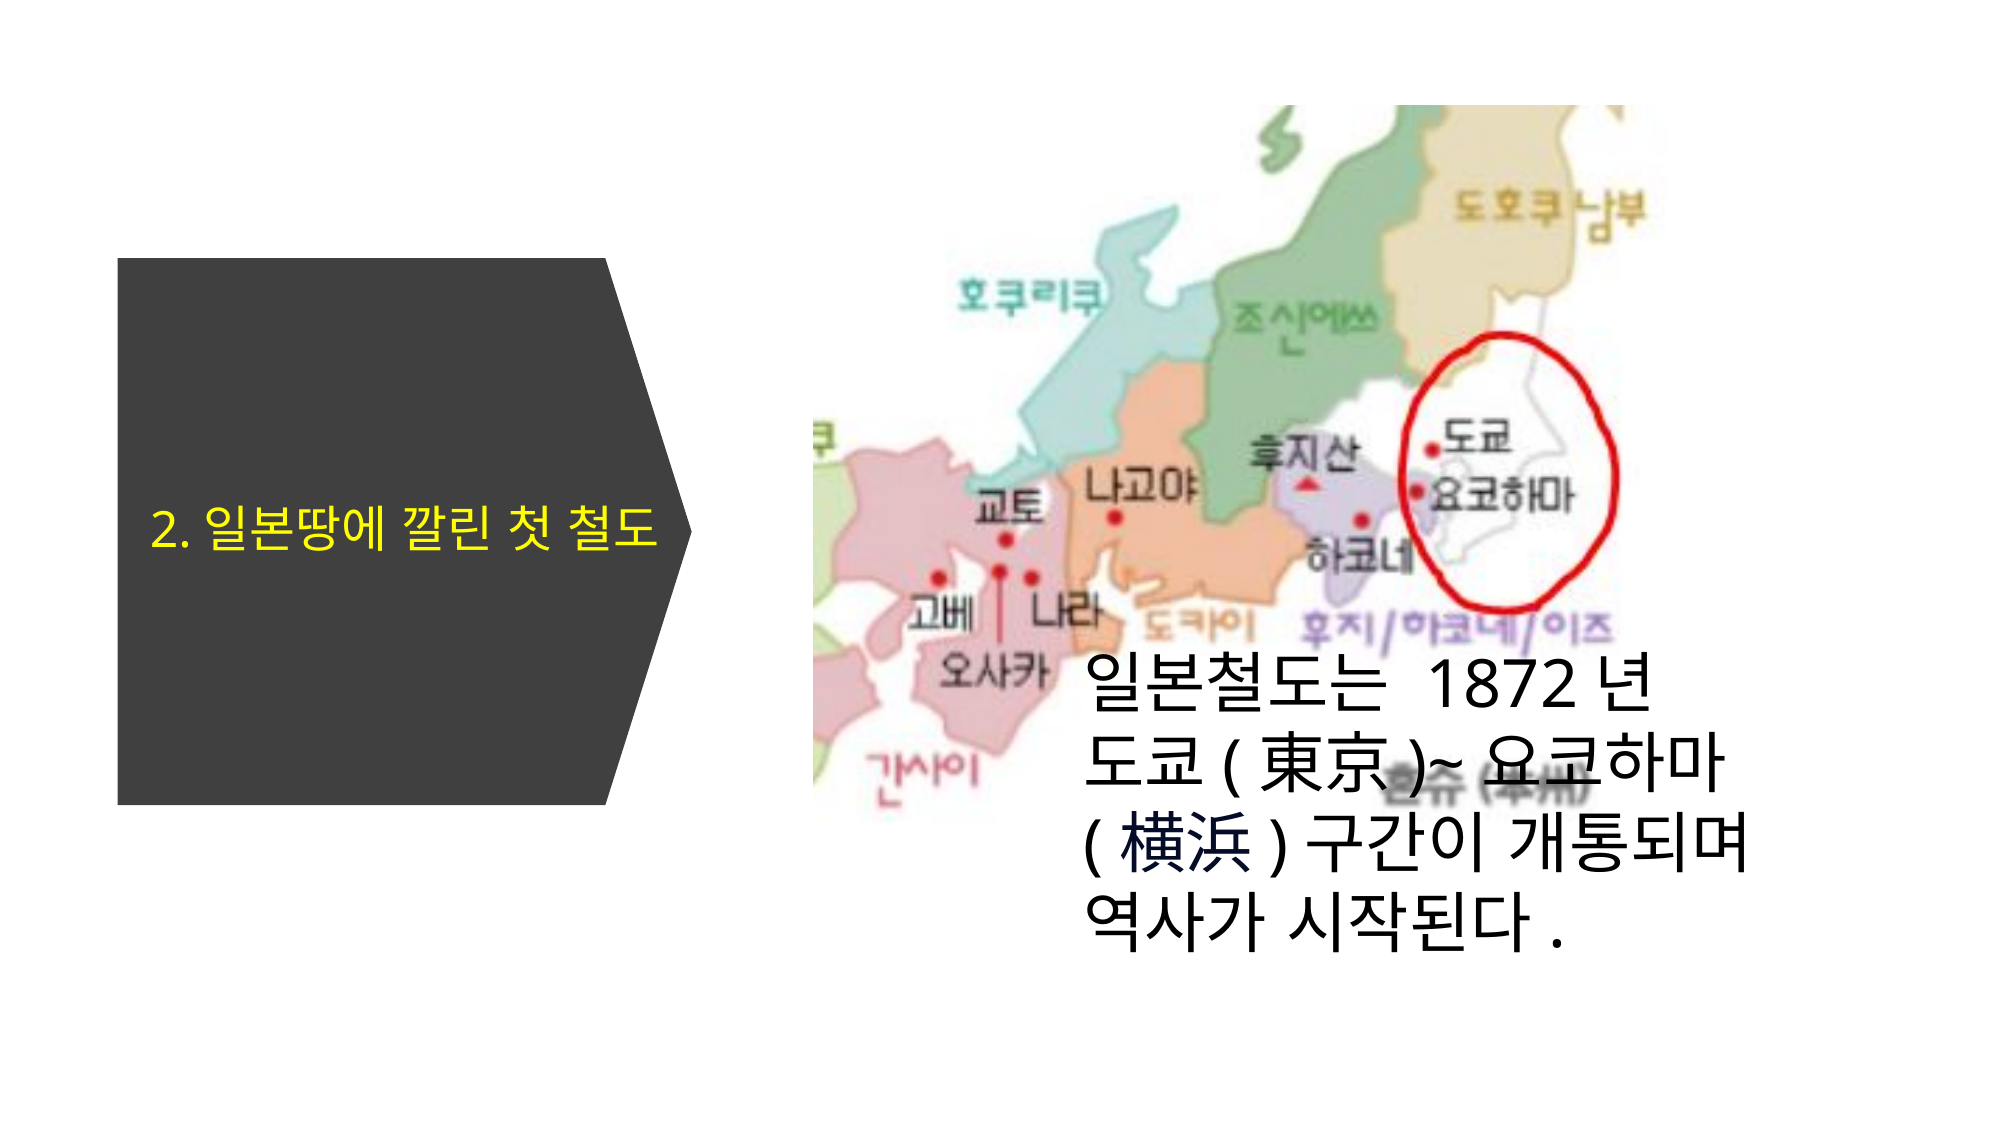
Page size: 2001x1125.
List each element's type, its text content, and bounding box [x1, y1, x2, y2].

text_box [116, 741, 627, 807]
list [812, 105, 1867, 1020]
title 2.일본땅에 깔린 첫 철도 [0, 322, 812, 741]
text_box [116, 257, 627, 322]
